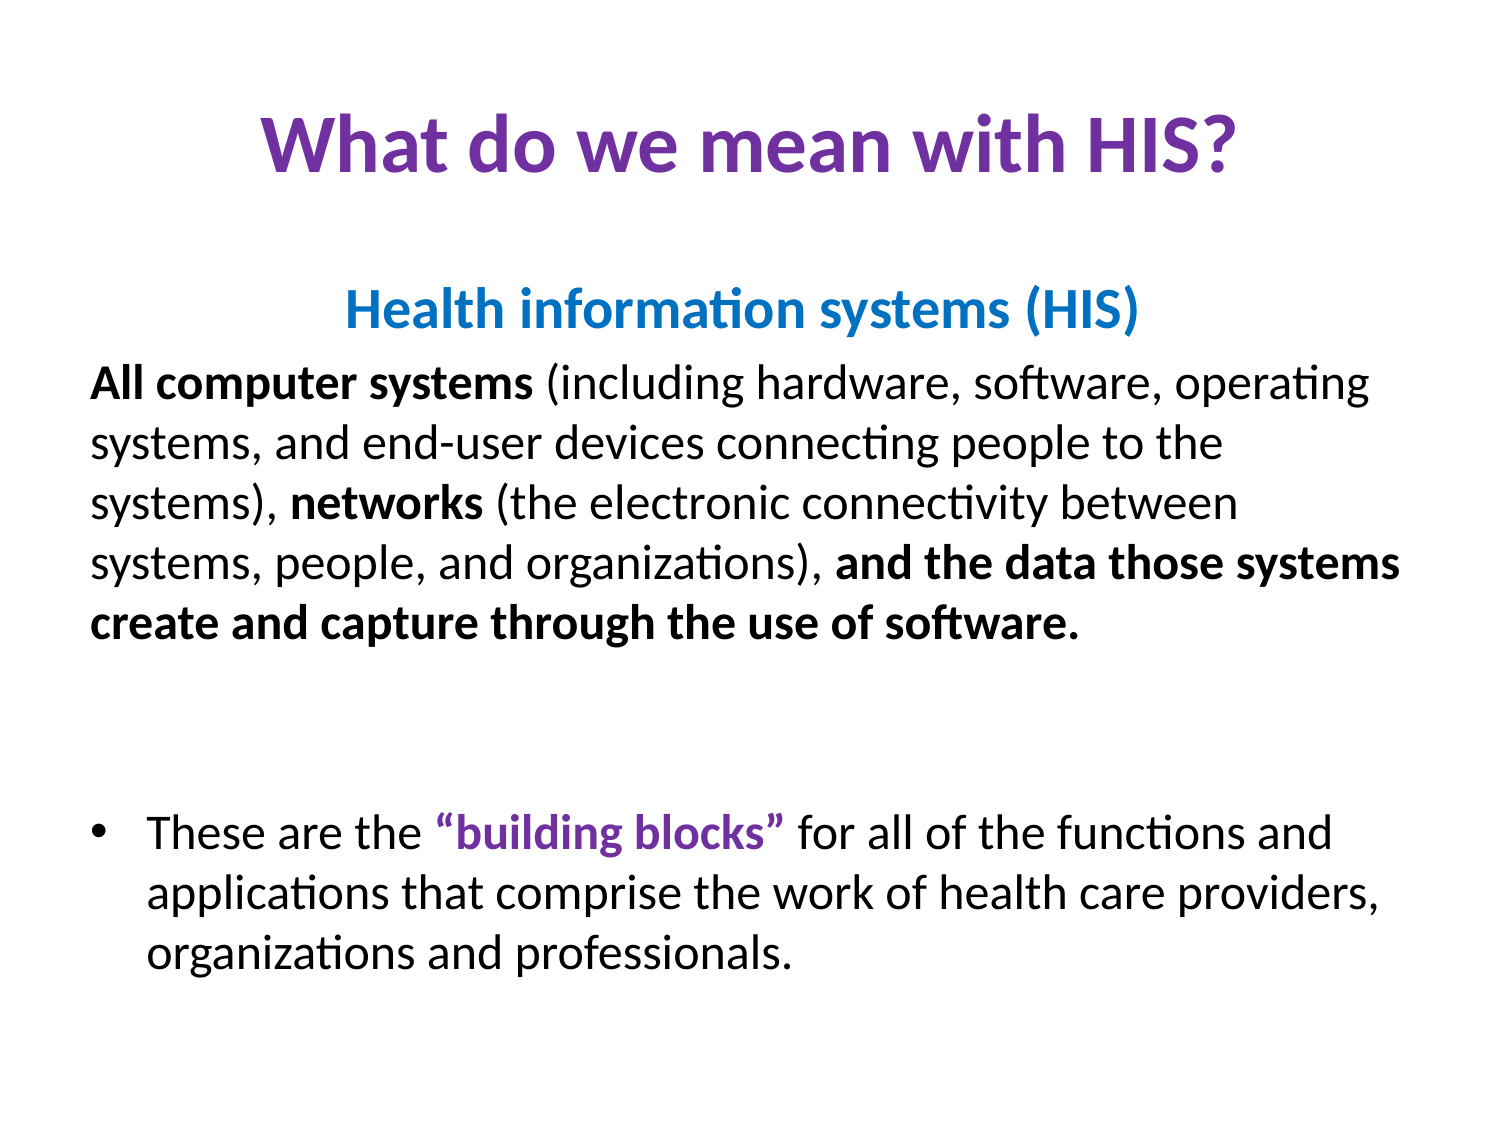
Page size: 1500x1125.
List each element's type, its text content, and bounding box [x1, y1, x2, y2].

list Health information systems (HIS) All computer systems (including hardware, software, operating systems, and end-user devices connecting people to the systems), networks (the electronic connectivity between systems, people, and organizations), and the data those systems create and capture through the use of software. These are the “building blocks” for all of the functions and applications that comprise the work of health care providers, organizations and professionals. [75, 262, 1425, 1088]
title What do we mean with HIS? [75, 45, 1425, 233]
